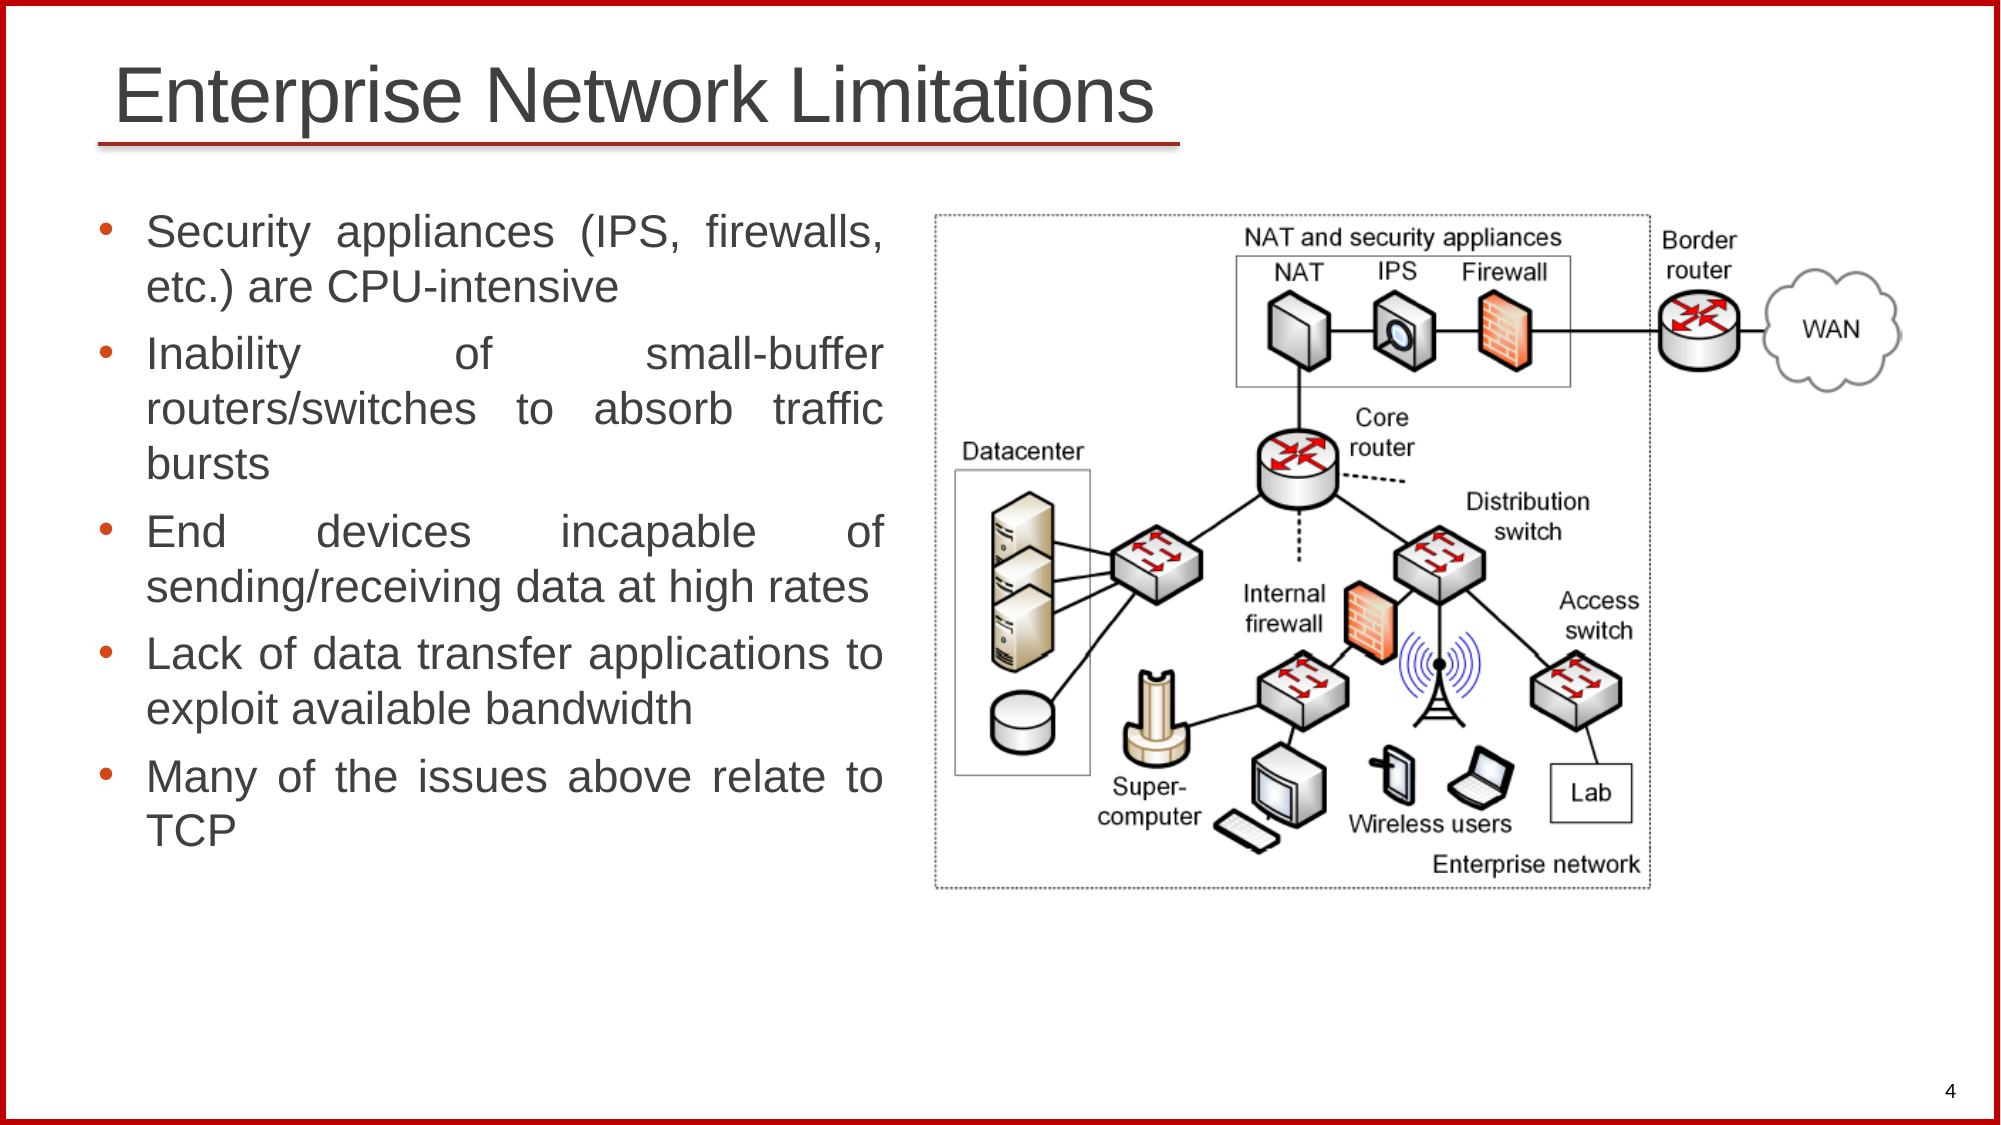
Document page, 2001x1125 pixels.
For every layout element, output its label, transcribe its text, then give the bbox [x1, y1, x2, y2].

picture [911, 193, 1922, 911]
slide_number 4 [1756, 1059, 1972, 1120]
title Enterprise Network Limitations [98, 0, 1900, 146]
list Security appliances (IPS, firewalls, etc.) are CPU-intensive Inability of small-buffer routers/switches to absorb traffic bursts End devices incapable of sending/receiving data at high rates Lack of data transfer applications to exploit available bandwidth Many of the issues above relate to TCP [98, 193, 885, 982]
